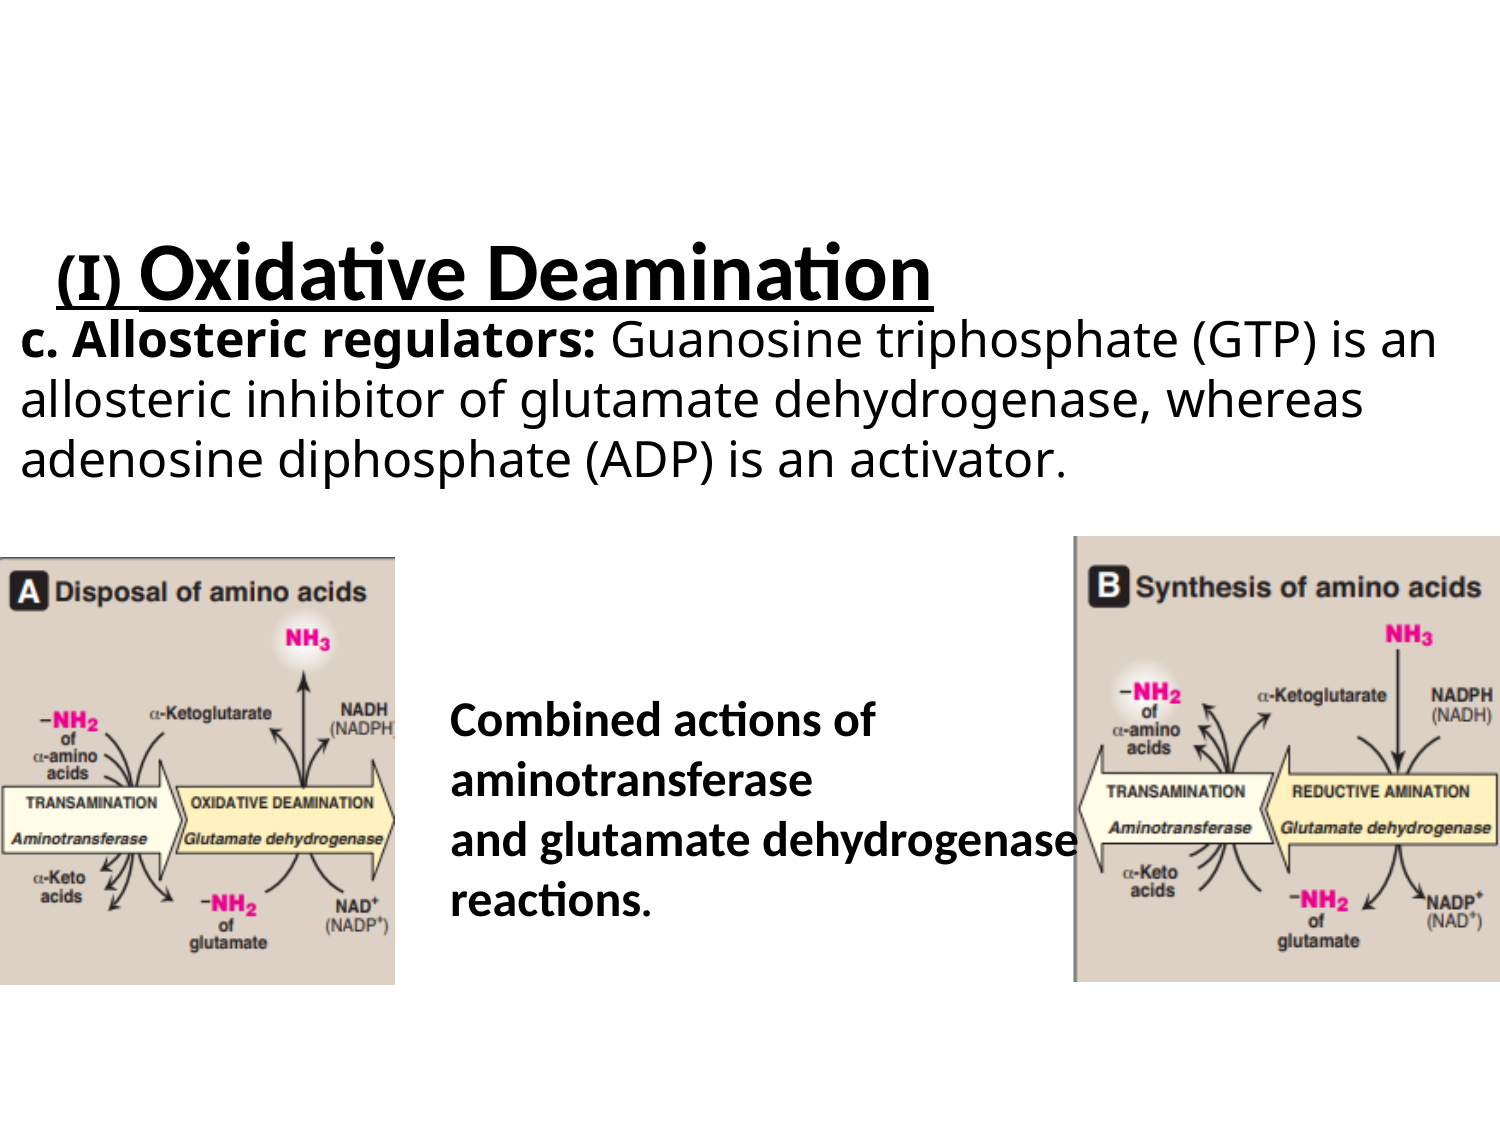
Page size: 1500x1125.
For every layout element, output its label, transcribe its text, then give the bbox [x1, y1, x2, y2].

picture [0, 557, 395, 985]
text_box (I) Oxidative Deamination [41, 210, 1111, 300]
text_box c. Allosteric regulators: Guanosine triphosphate (GTP) is an allosteric inhibitor of glutamate dehydrogenase, whereas adenosine diphosphate (ADP) is an activator. [5, 300, 1458, 496]
picture [1072, 536, 1500, 982]
text_box Combined actions of aminotransferase and glutamate dehydrogenase reactions. [435, 678, 1072, 934]
